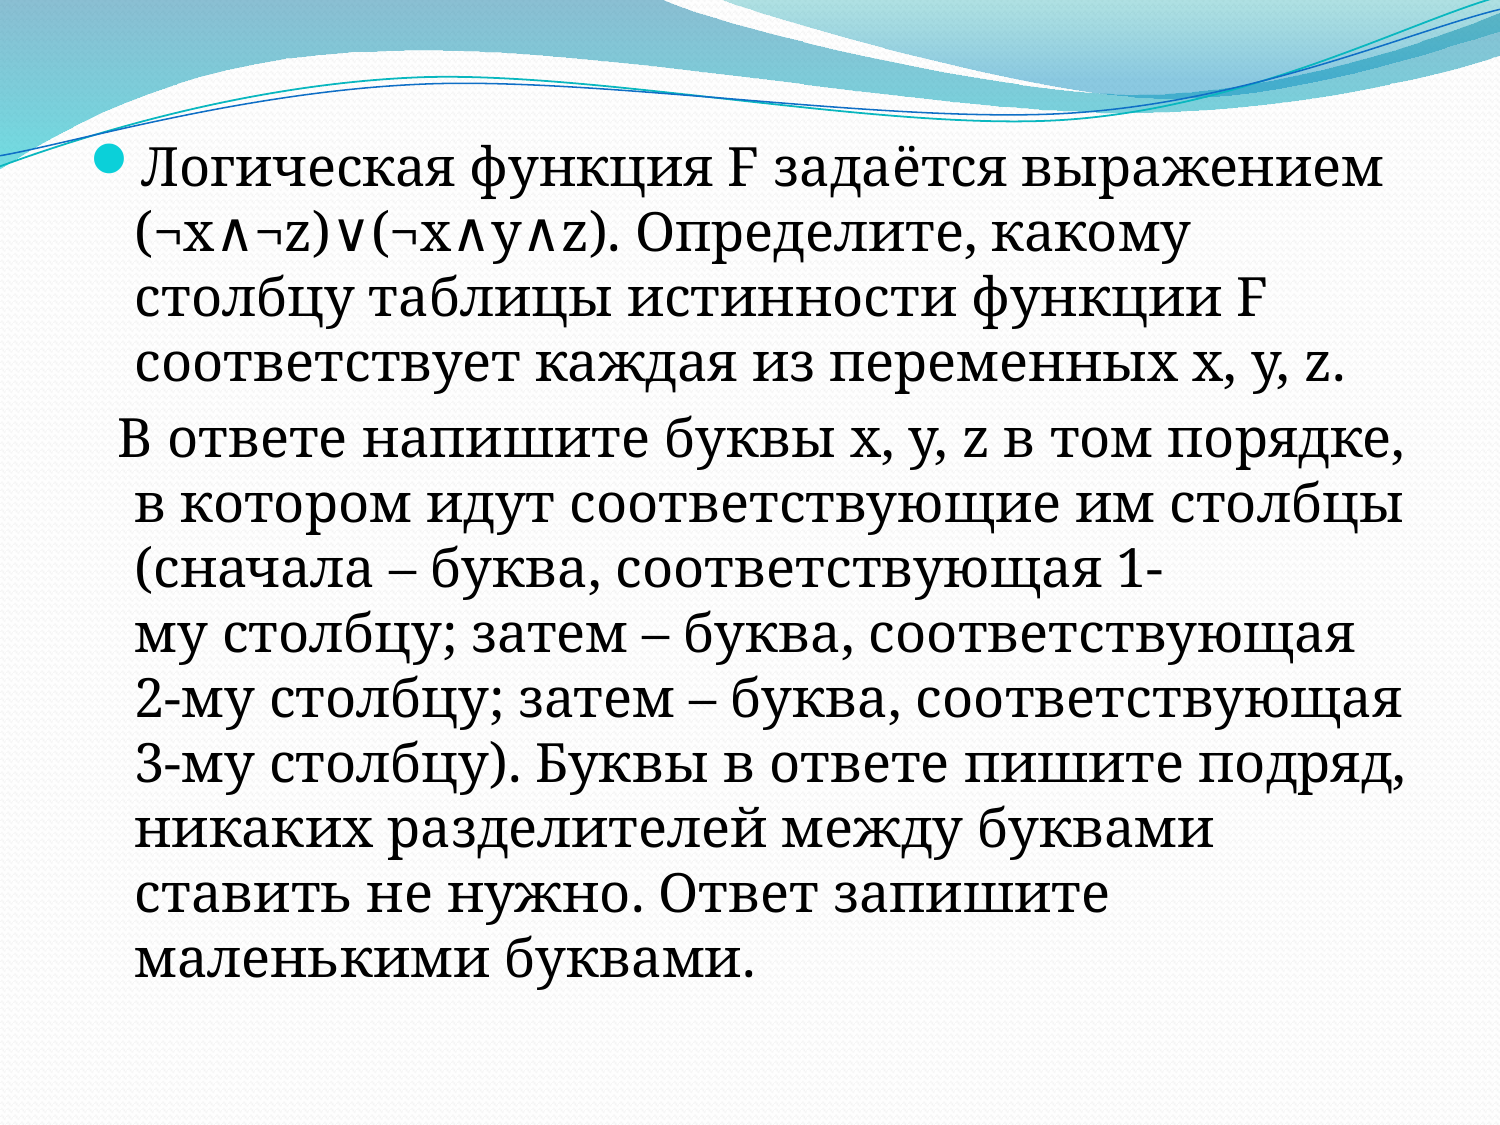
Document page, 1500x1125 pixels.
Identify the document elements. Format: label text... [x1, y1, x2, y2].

list Логическая функция F задаётся выражением (¬x∧¬z)∨(¬x∧y∧z). Определите, какому столбцу таблицы истинности функции F соответствует каждая из переменных x, y, z. В ответе напишите буквы x, y, z в том порядке, в котором идут соответствующие им столбцы (сначала – буква, соответствующая 1-му столбцу; затем – буква, соответствующая 2-му столбцу; затем – буква, соответствующая 3-му столбцу). Буквы в ответе пишите подряд, никаких разделителей между буквами ставить не нужно. Ответ запишите маленькими буквами. [75, 125, 1425, 1038]
